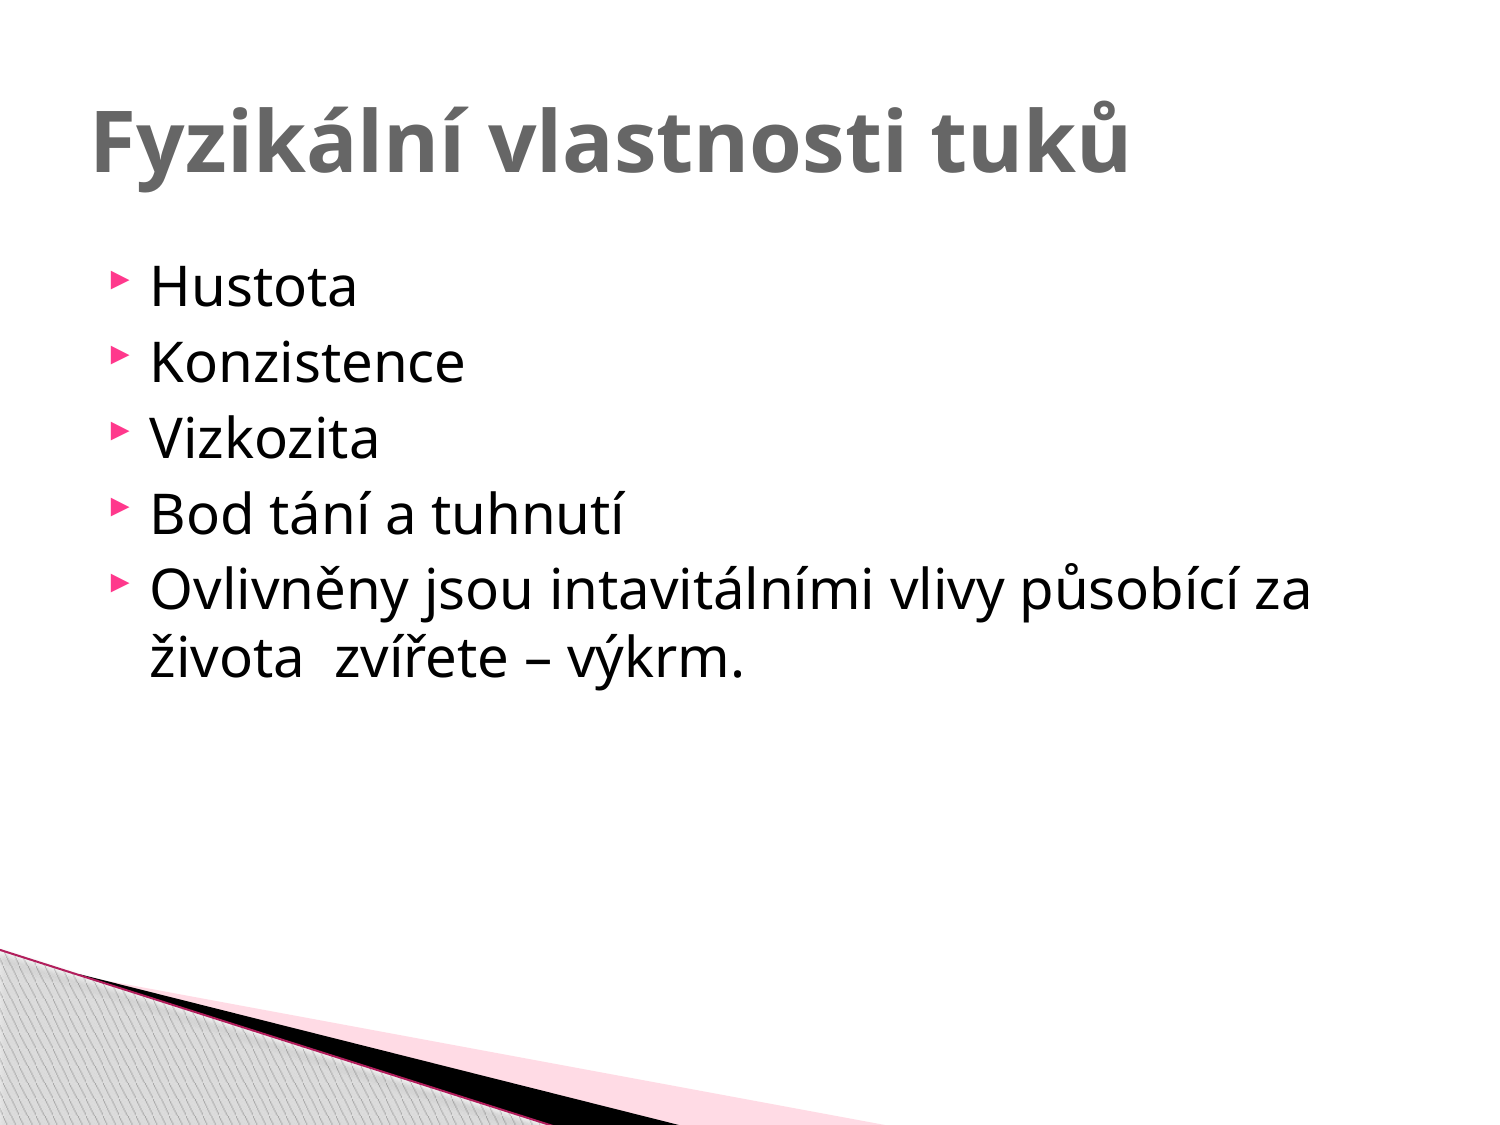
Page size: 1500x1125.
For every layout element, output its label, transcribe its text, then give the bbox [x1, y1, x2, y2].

title Fyzikální vlastnosti tuků [75, 45, 1425, 233]
list Hustota Konzistence Vizkozita Bod tání a tuhnutí Ovlivněny jsou intavitálními vlivy působící za života zvířete – výkrm. [75, 243, 1425, 986]
